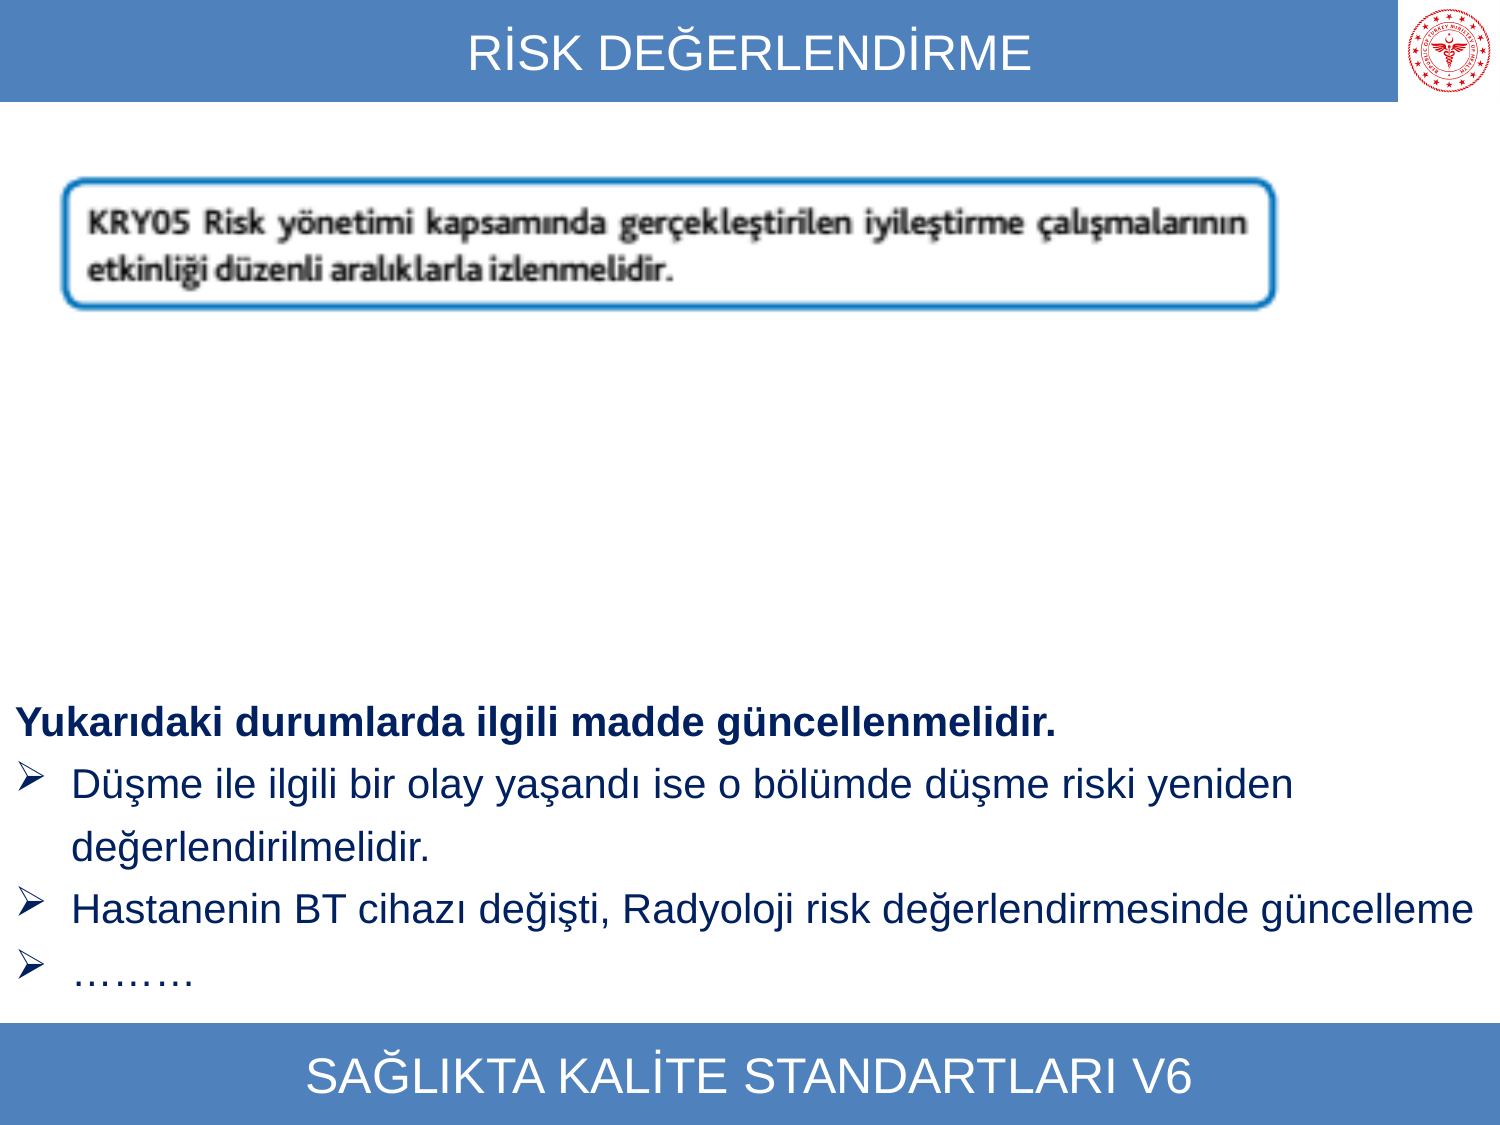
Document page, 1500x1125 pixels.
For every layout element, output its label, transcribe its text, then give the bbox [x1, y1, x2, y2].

title RİSK DEĞERLENDİRME [0, 0, 1396, 102]
picture [17, 148, 1365, 386]
text_box Yukarıdaki durumlarda ilgili madde güncellenmelidir. Düşme ile ilgili bir olay yaşandı ise o bölümde düşme riski yeniden değerlendirilmelidir. Hastanenin BT cihazı değişti, Radyoloji risk değerlendirmesinde güncelleme ……… [0, 674, 1495, 1002]
picture [1398, 0, 1500, 102]
text_box SAĞLIKTA KALİTE STANDARTLARI V6 [0, 1023, 1500, 1125]
